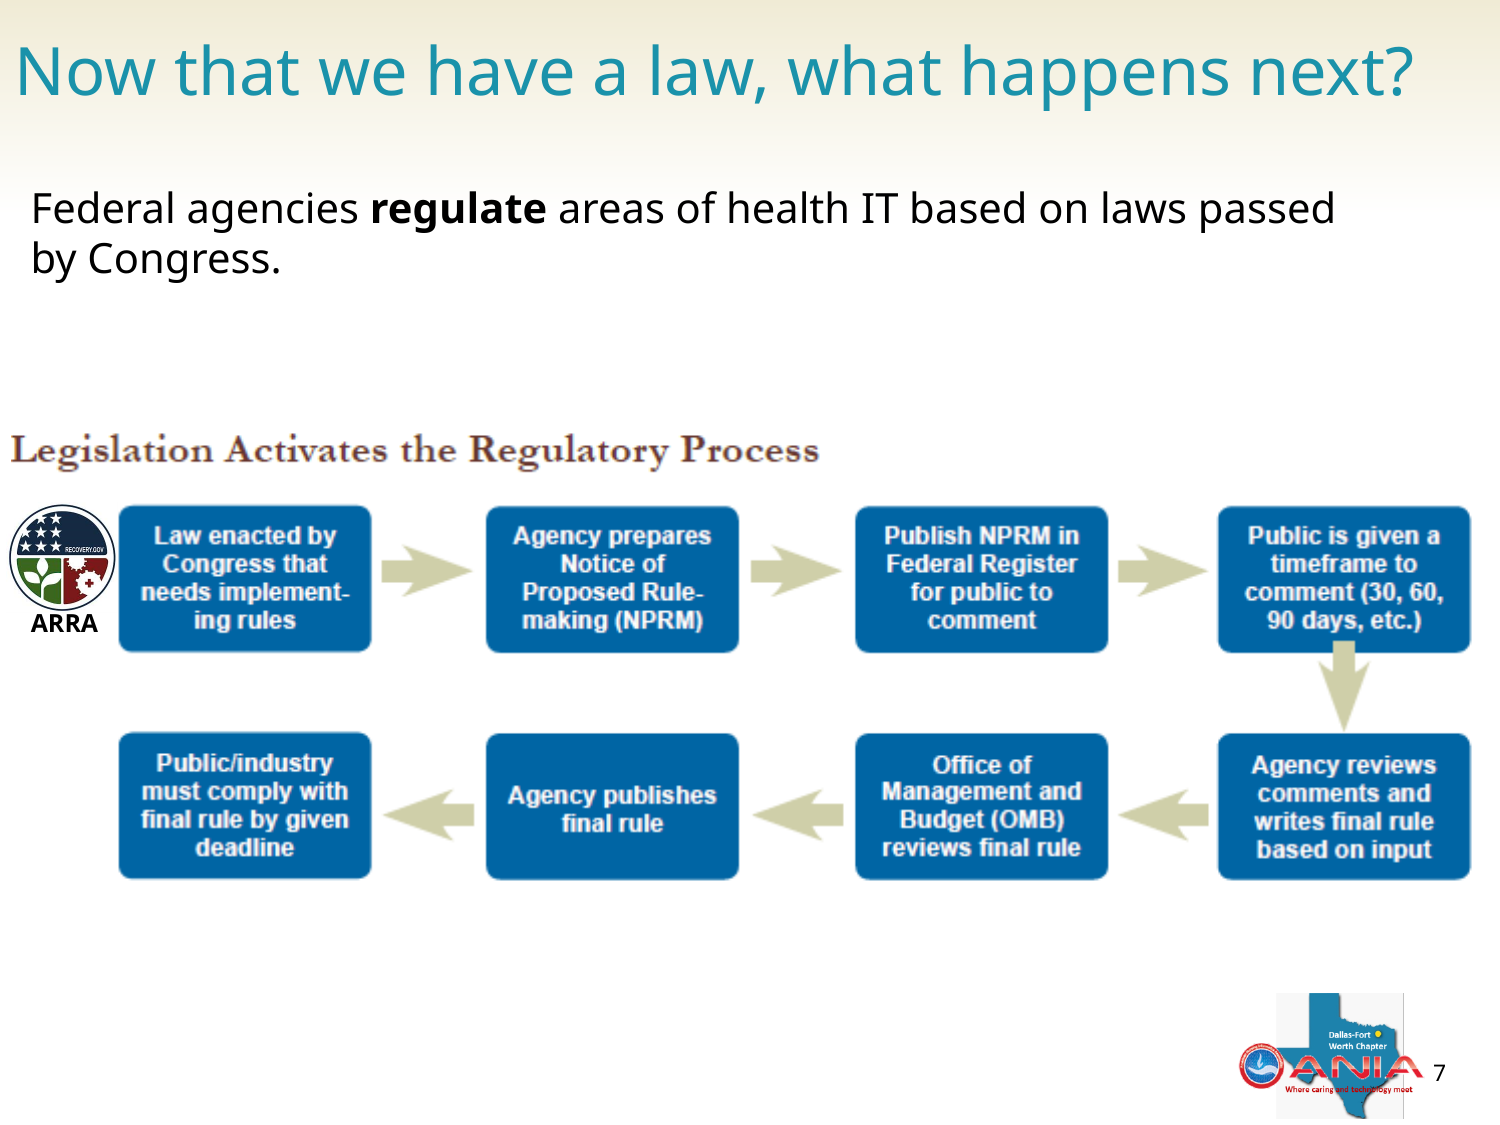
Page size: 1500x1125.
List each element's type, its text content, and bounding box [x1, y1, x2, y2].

text_box 7 [1418, 1051, 1479, 1111]
text_box Now that we have a law, what happens next? [0, 21, 1500, 135]
picture [1238, 993, 1425, 1119]
picture [5, 424, 1498, 911]
text_box Federal agencies regulate areas of health IT based on laws passed by Congress. [15, 174, 1407, 290]
